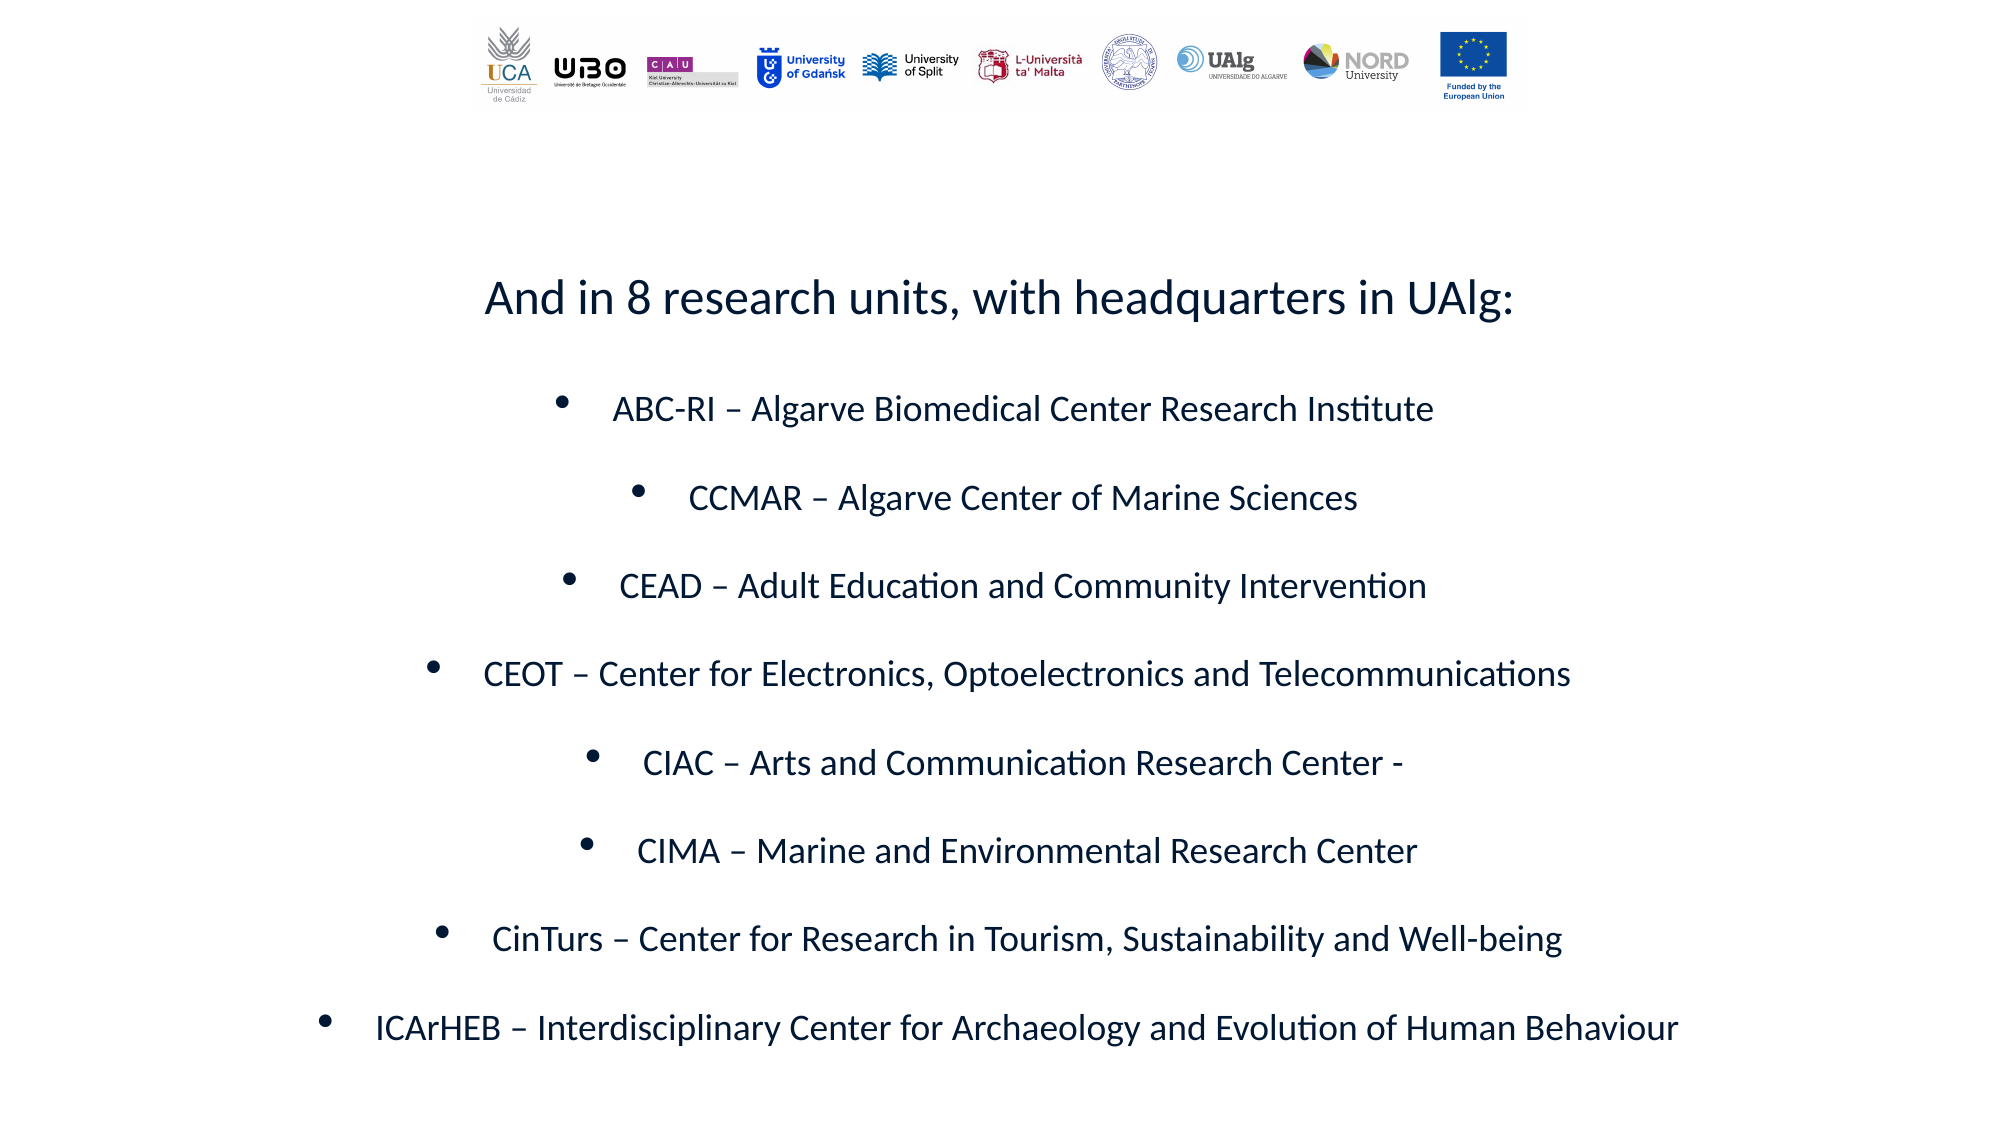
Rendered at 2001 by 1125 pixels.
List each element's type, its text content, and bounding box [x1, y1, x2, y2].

subtitle And in 8 research units, with headquarters in UAlg: ABC-RI – Algarve Biomedical Center Research Institute CCMAR – Algarve Center of Marine Sciences CEAD – Adult Education and Community Intervention CEOT – Center for Electronics, Optoelectronics and Telecommunications CIAC – Arts and Communication Research Center - CIMA – Marine and Environmental Research Center CinTurs – Center for Research in Tourism, Sustainability and Well-being ICArHEB – Interdisciplinary Center for Archaeology and Evolution of Human Behaviour [201, 226, 1799, 1125]
picture [472, 16, 1527, 112]
